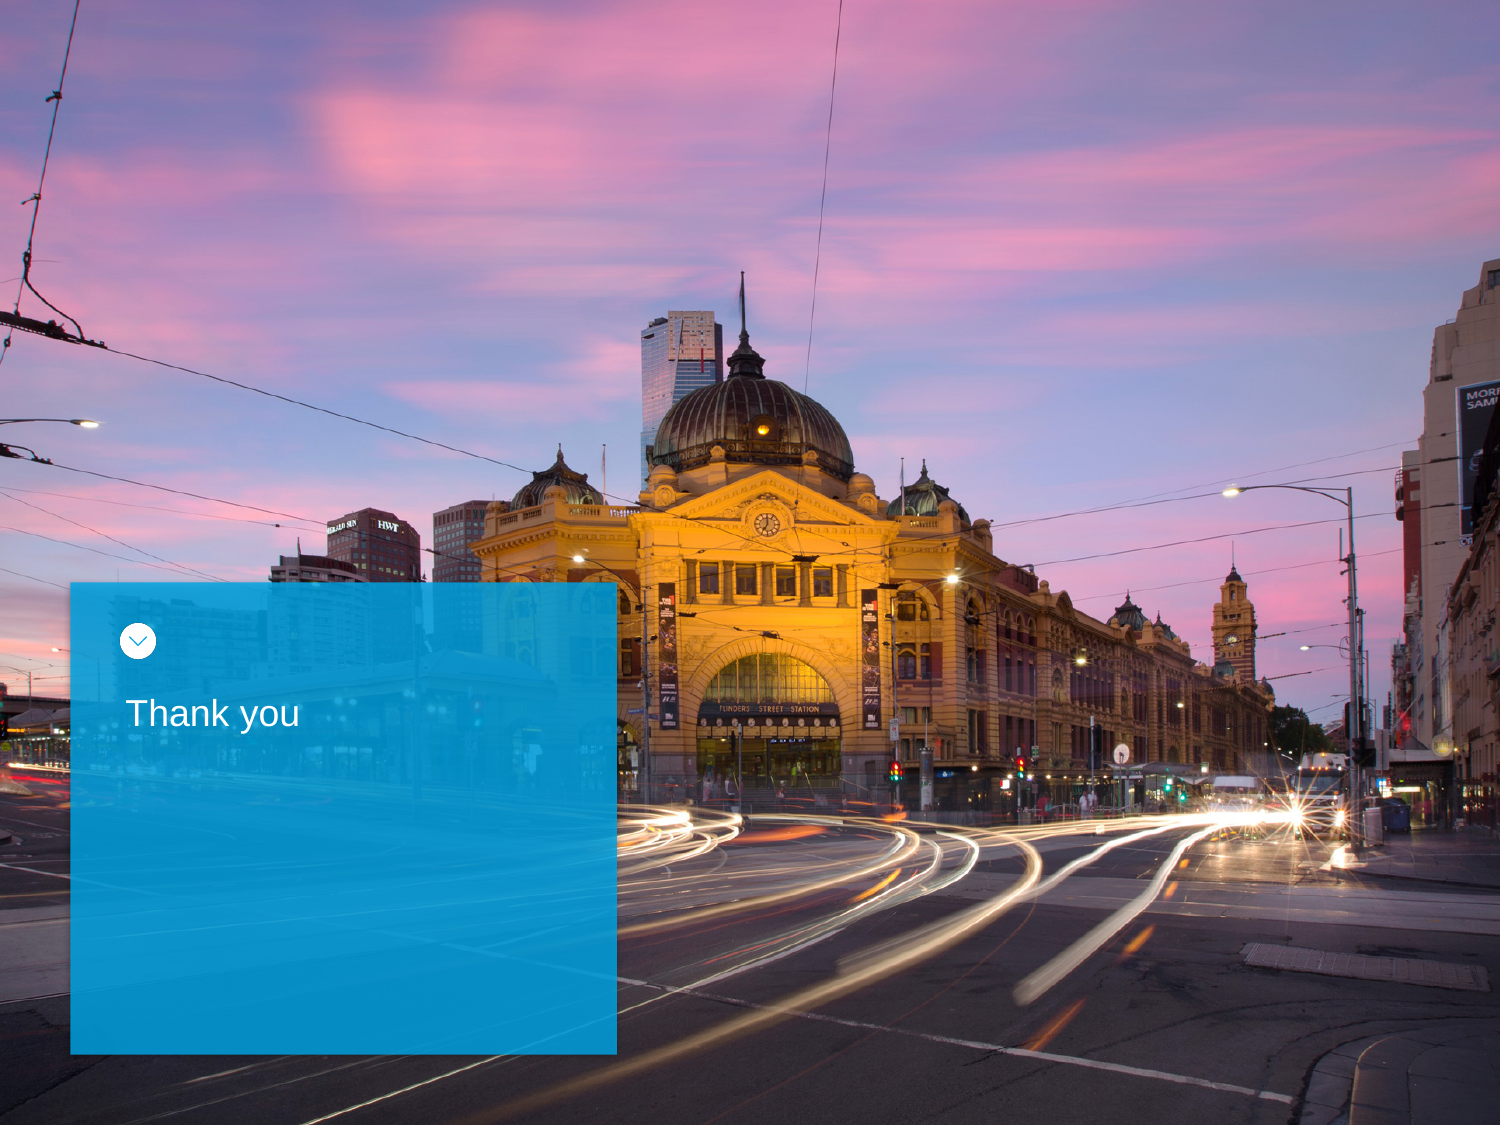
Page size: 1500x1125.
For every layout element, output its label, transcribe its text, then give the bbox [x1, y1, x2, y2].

list Thank you [119, 682, 562, 1000]
picture [0, 0, 1500, 1125]
